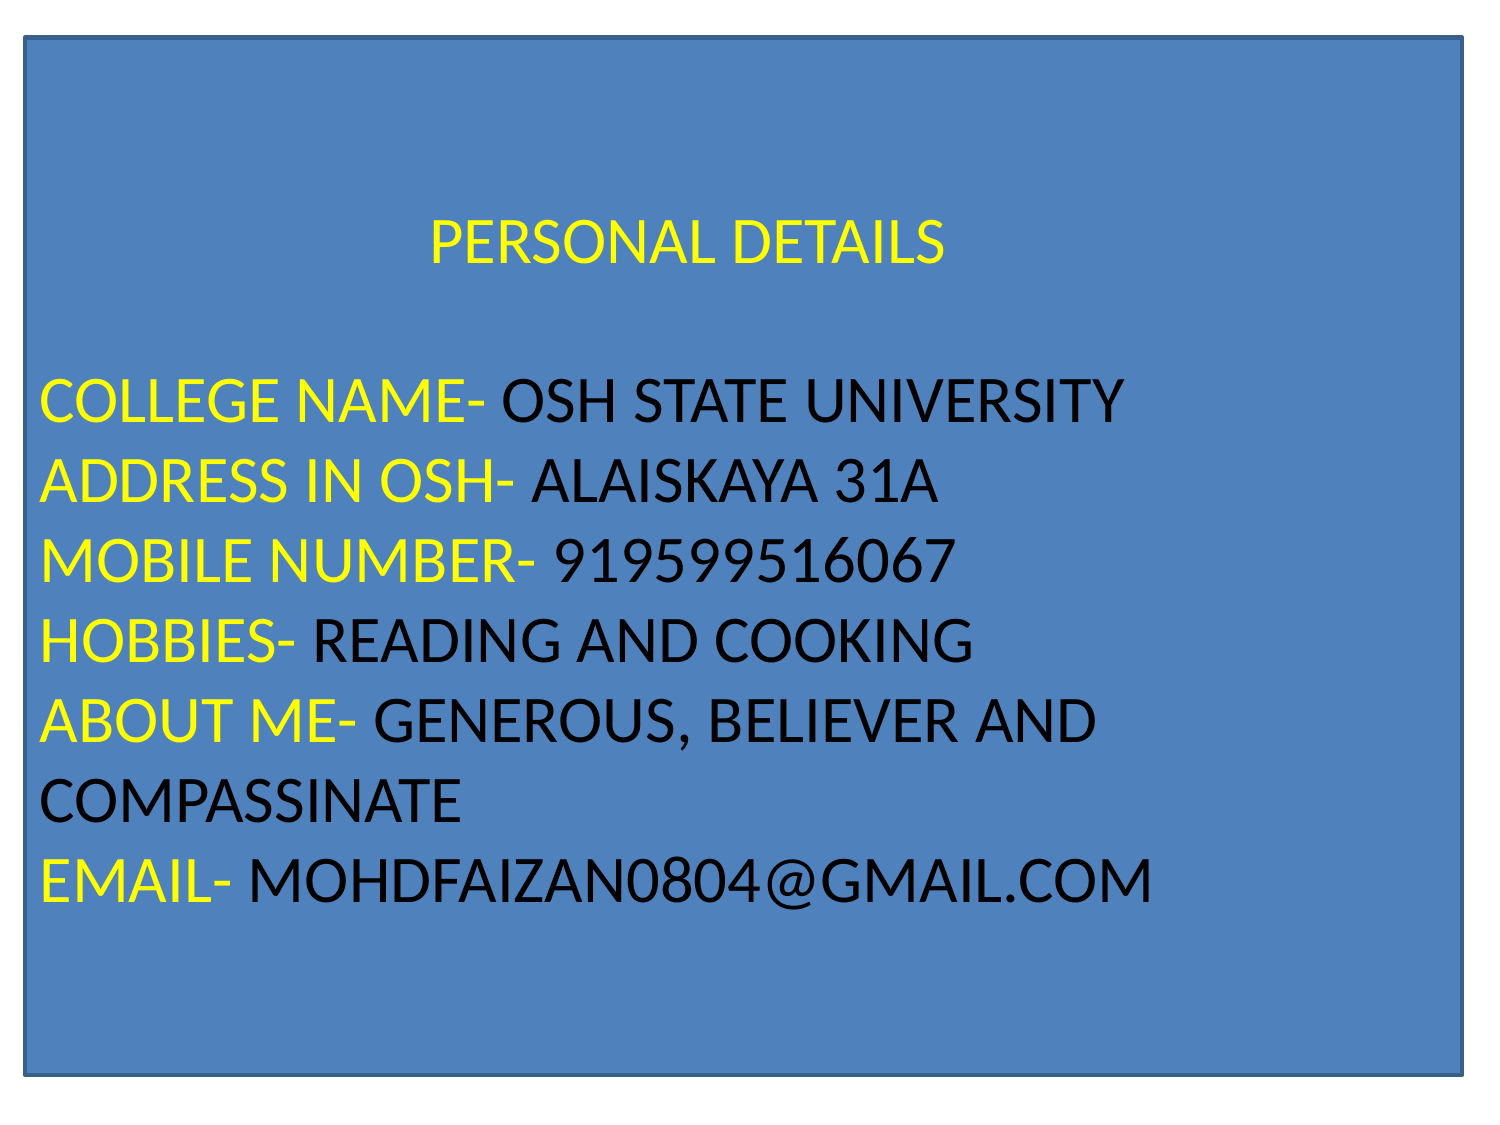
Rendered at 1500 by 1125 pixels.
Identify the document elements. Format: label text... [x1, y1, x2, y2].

text_box PERSONAL DETAILS COLLEGE NAME- OSH STATE UNIVERSITY ADDRESS IN OSH- ALAISKAYA 31A MOBILE NUMBER- 919599516067 HOBBIES- READING AND COOKING ABOUT ME- GENEROUS, BELIEVER AND COMPASSINATE EMAIL- MOHDFAIZAN0804@GMAIL.COM [23, 35, 1464, 1077]
